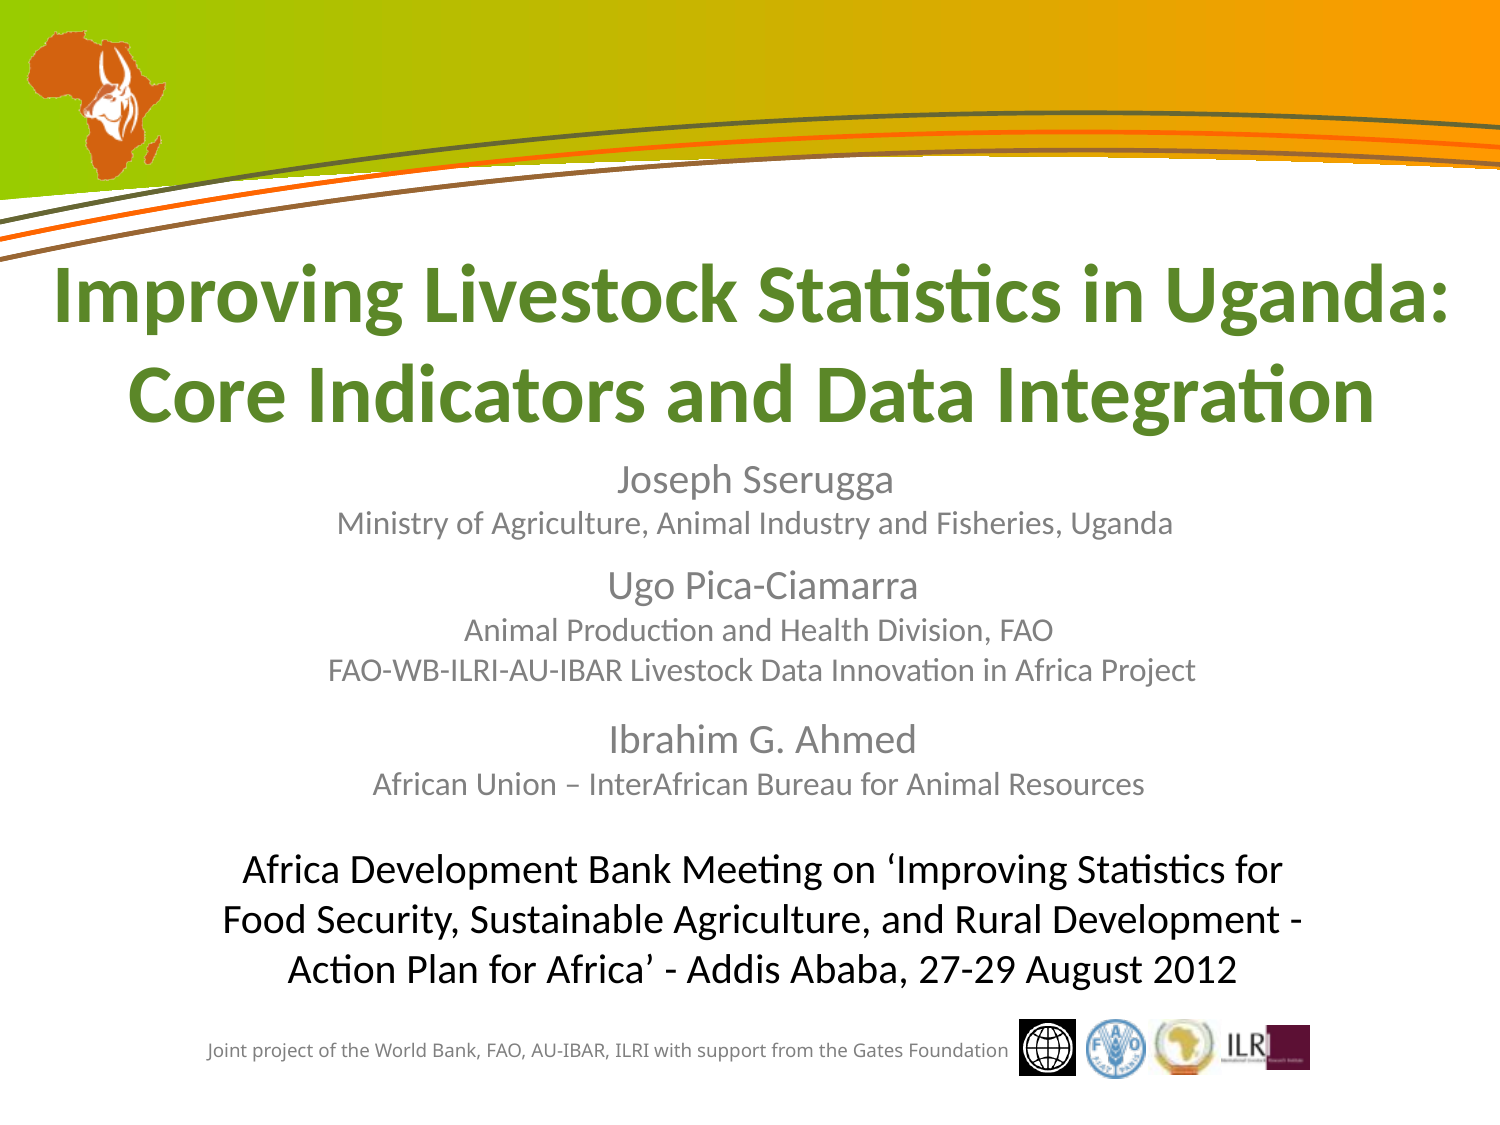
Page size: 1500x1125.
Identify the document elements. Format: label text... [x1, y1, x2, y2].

picture [1086, 1019, 1146, 1079]
picture [150, 188, 196, 196]
text_box Ibrahim G. Ahmed African Union – InterAfrican Bureau for Animal Resources [183, 704, 1344, 834]
text_box Ugo Pica-Ciamarra Animal Production and Health Division, FAO FAO-WB-ILRI-AU-IBAR Livestock Data Innovation in Africa Project [183, 550, 1344, 692]
picture [0, 0, 196, 196]
text_box Joseph Sserugga Ministry of Agriculture, Animal Industry and Fisheries, Uganda [147, 444, 1365, 575]
picture [1148, 1019, 1310, 1075]
title Improving Livestock Statistics in Uganda: Core Indicators and Data Integration [29, 231, 1477, 473]
picture [1019, 1019, 1076, 1076]
text_box Africa Development Bank Meeting on ‘Improving Statistics for Food Security, Sustainable Agriculture, and Rural Development - Action Plan for Africa’ - Addis Ababa, 27-29 August 2012 [183, 834, 1344, 975]
